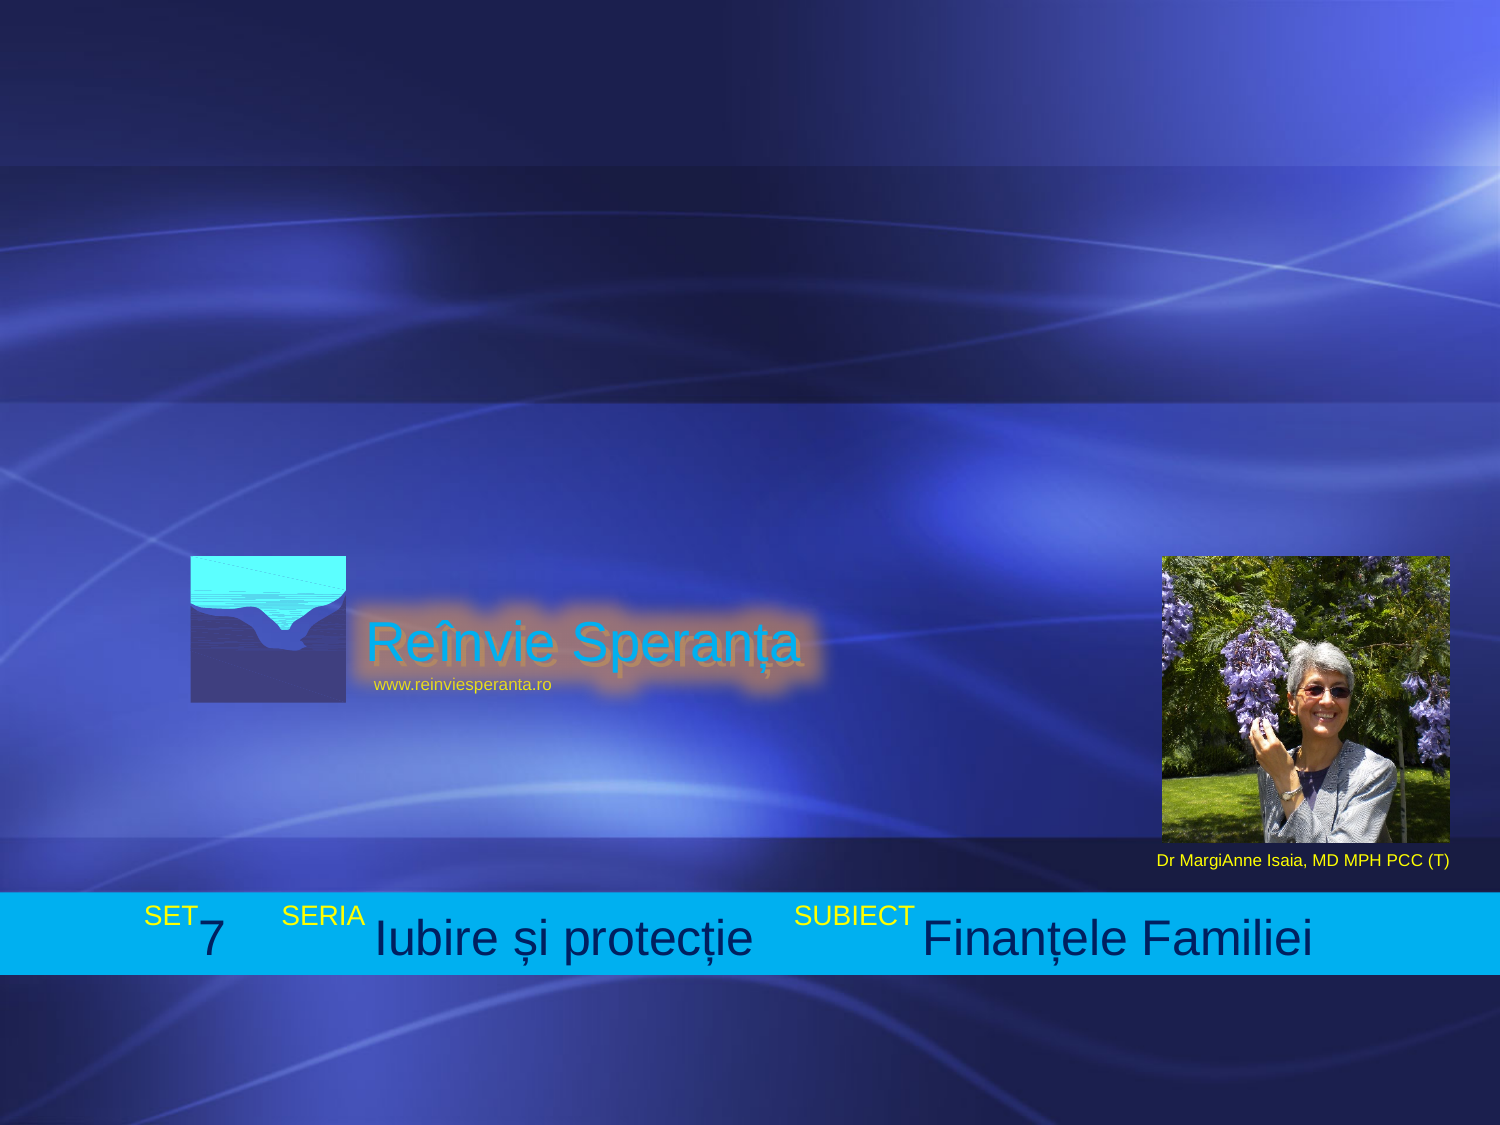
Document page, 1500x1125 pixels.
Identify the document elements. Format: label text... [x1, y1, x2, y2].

text_box Dr MargiAnne Isaia, MD MPH PCC (T) [1125, 844, 1462, 876]
text_box SUBIECT [774, 892, 985, 938]
text_box SET [125, 892, 262, 938]
text_box Finanțele Familiei [911, 899, 1363, 971]
text_box [0, 890, 1500, 977]
text_box 7 [187, 899, 280, 971]
text_box Iubire și protecție [363, 899, 800, 971]
picture [0, 977, 1500, 1125]
text_box SERIA [262, 892, 443, 938]
picture [0, 0, 1500, 890]
text_box Reînvie Speranța [477, 599, 812, 679]
